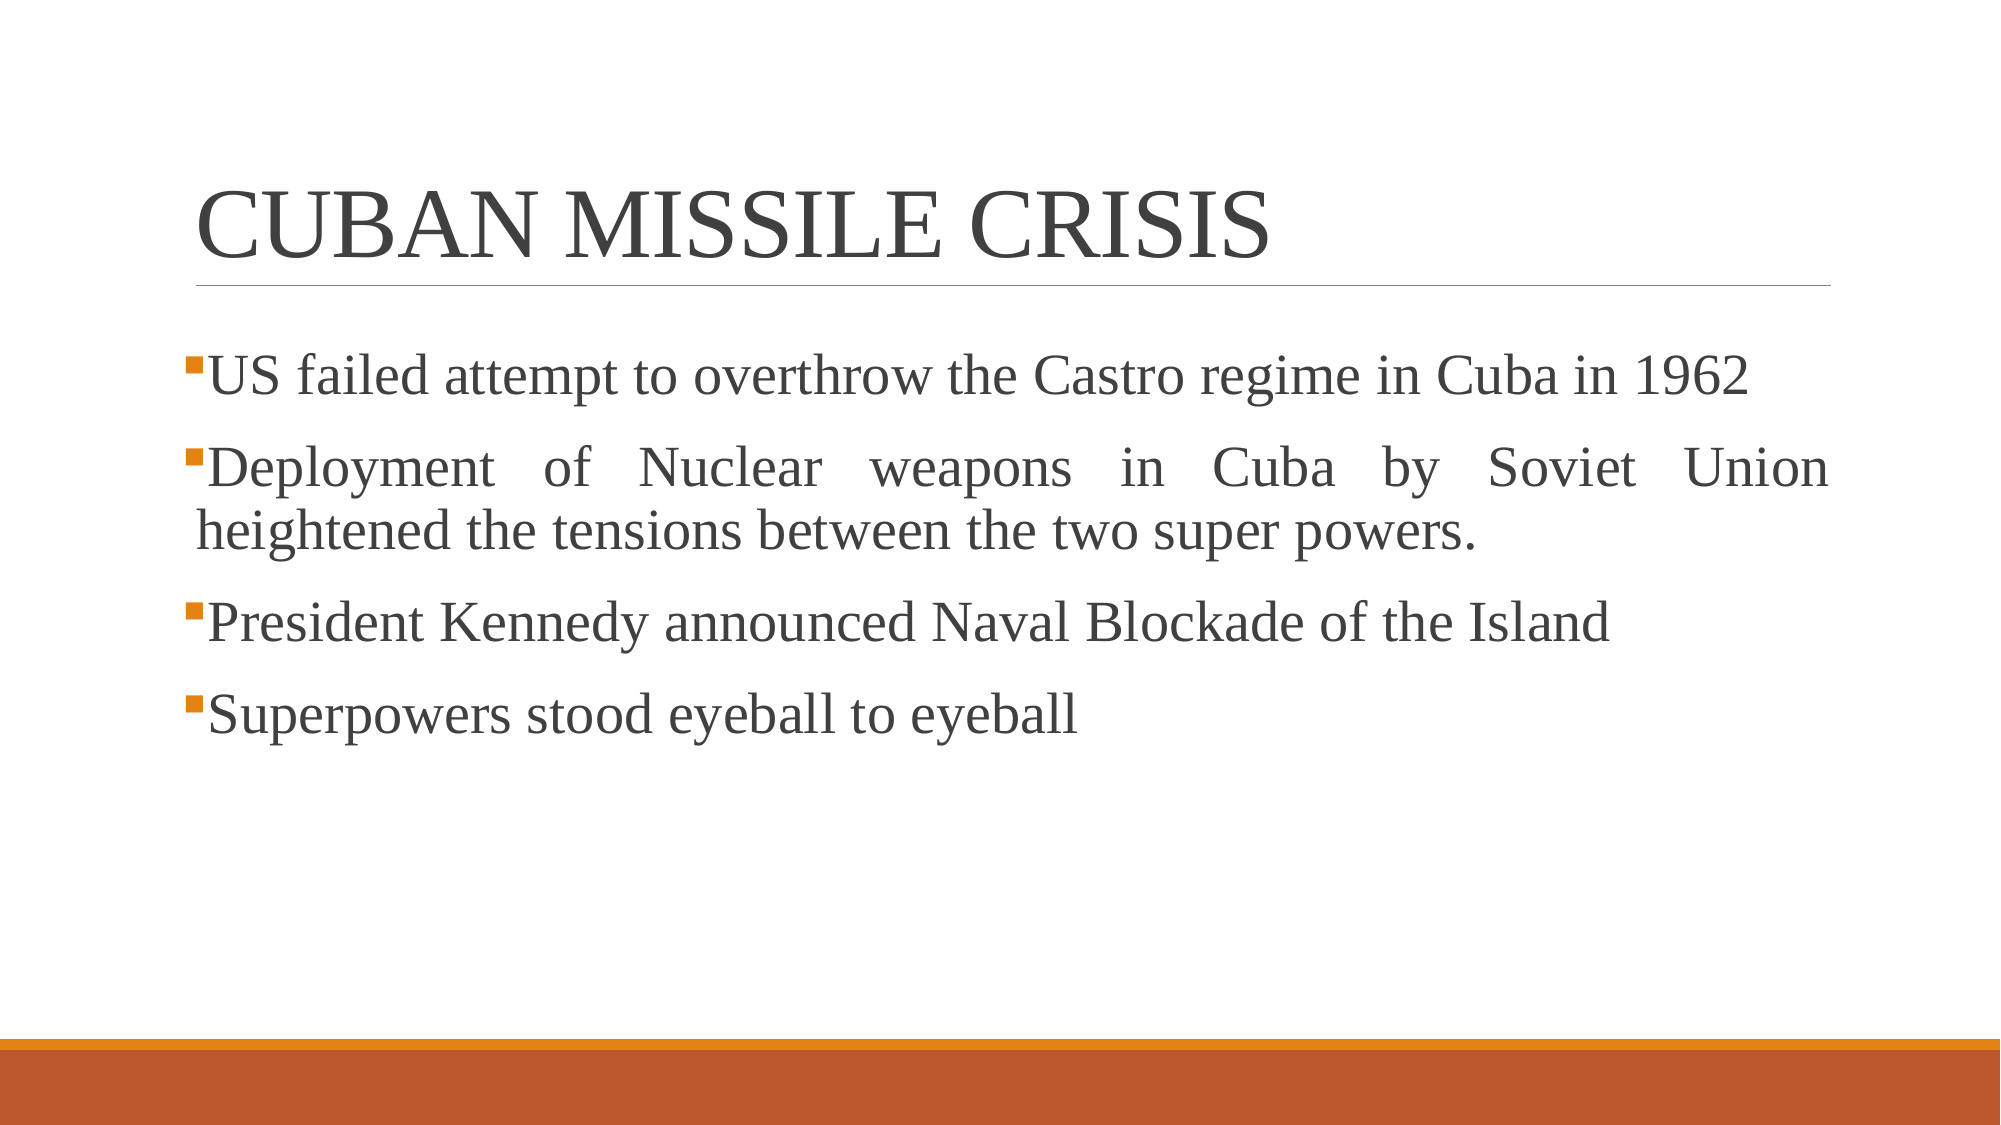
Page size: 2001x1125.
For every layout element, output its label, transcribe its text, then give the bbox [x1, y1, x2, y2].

title CUBAN MISSILE CRISIS [180, 47, 1830, 285]
list US failed attempt to overthrow the Castro regime in Cuba in 1962 Deployment of Nuclear weapons in Cuba by Soviet Union heightened the tensions between the two super powers. President Kennedy announced Naval Blockade of the Island Superpowers stood eyeball to eyeball [181, 336, 1831, 1025]
